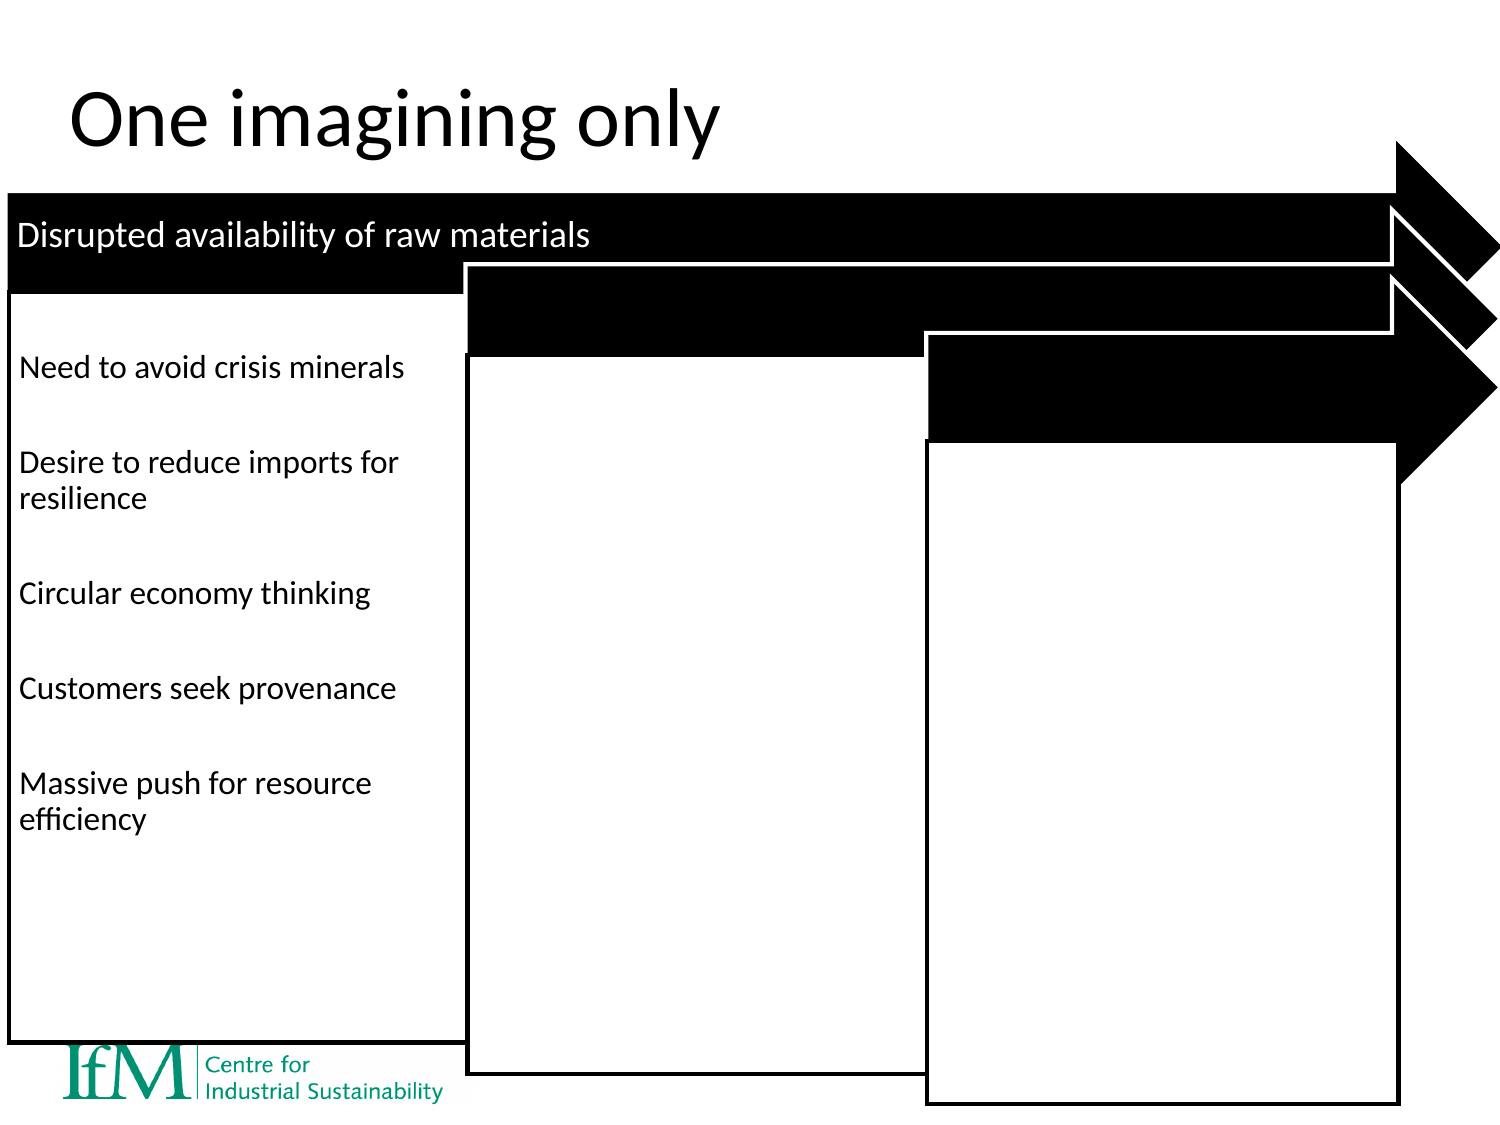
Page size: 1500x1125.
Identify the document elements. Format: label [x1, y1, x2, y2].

text_box [0, 0, 1500, 1116]
